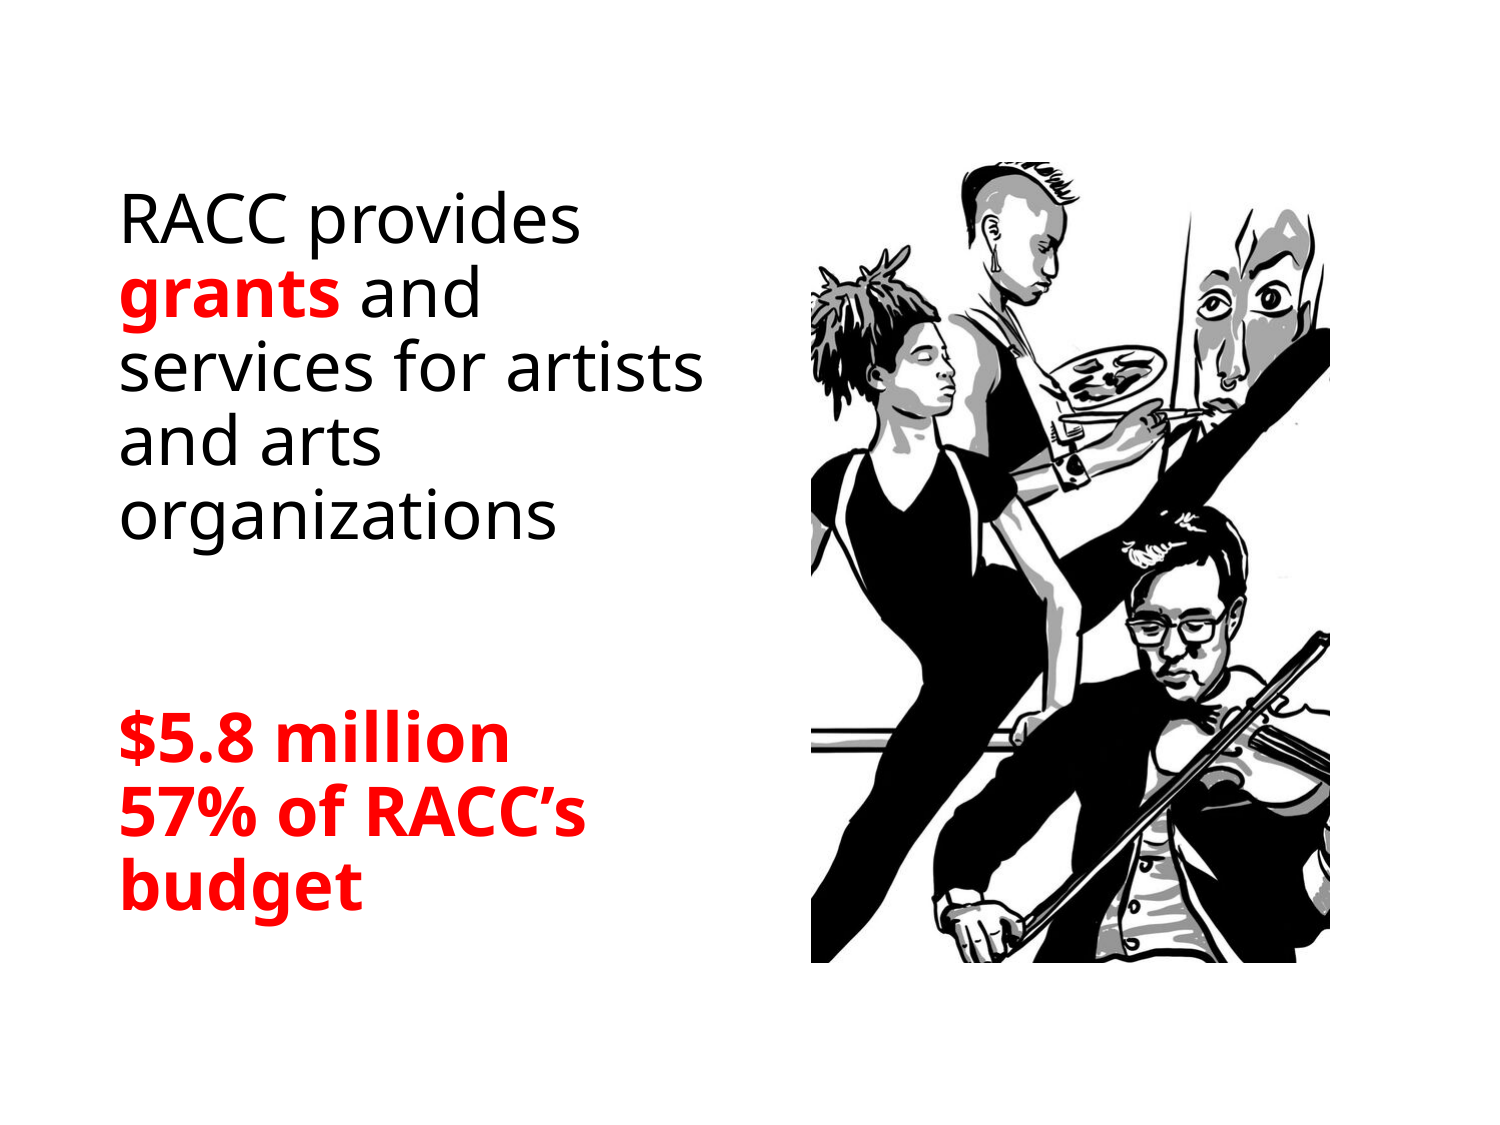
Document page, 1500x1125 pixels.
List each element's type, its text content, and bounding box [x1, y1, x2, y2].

picture [811, 162, 1330, 963]
title RACC provides grants and services for artists and arts organizations $5.8 million 57% of RACC’s budget [103, 59, 750, 1050]
